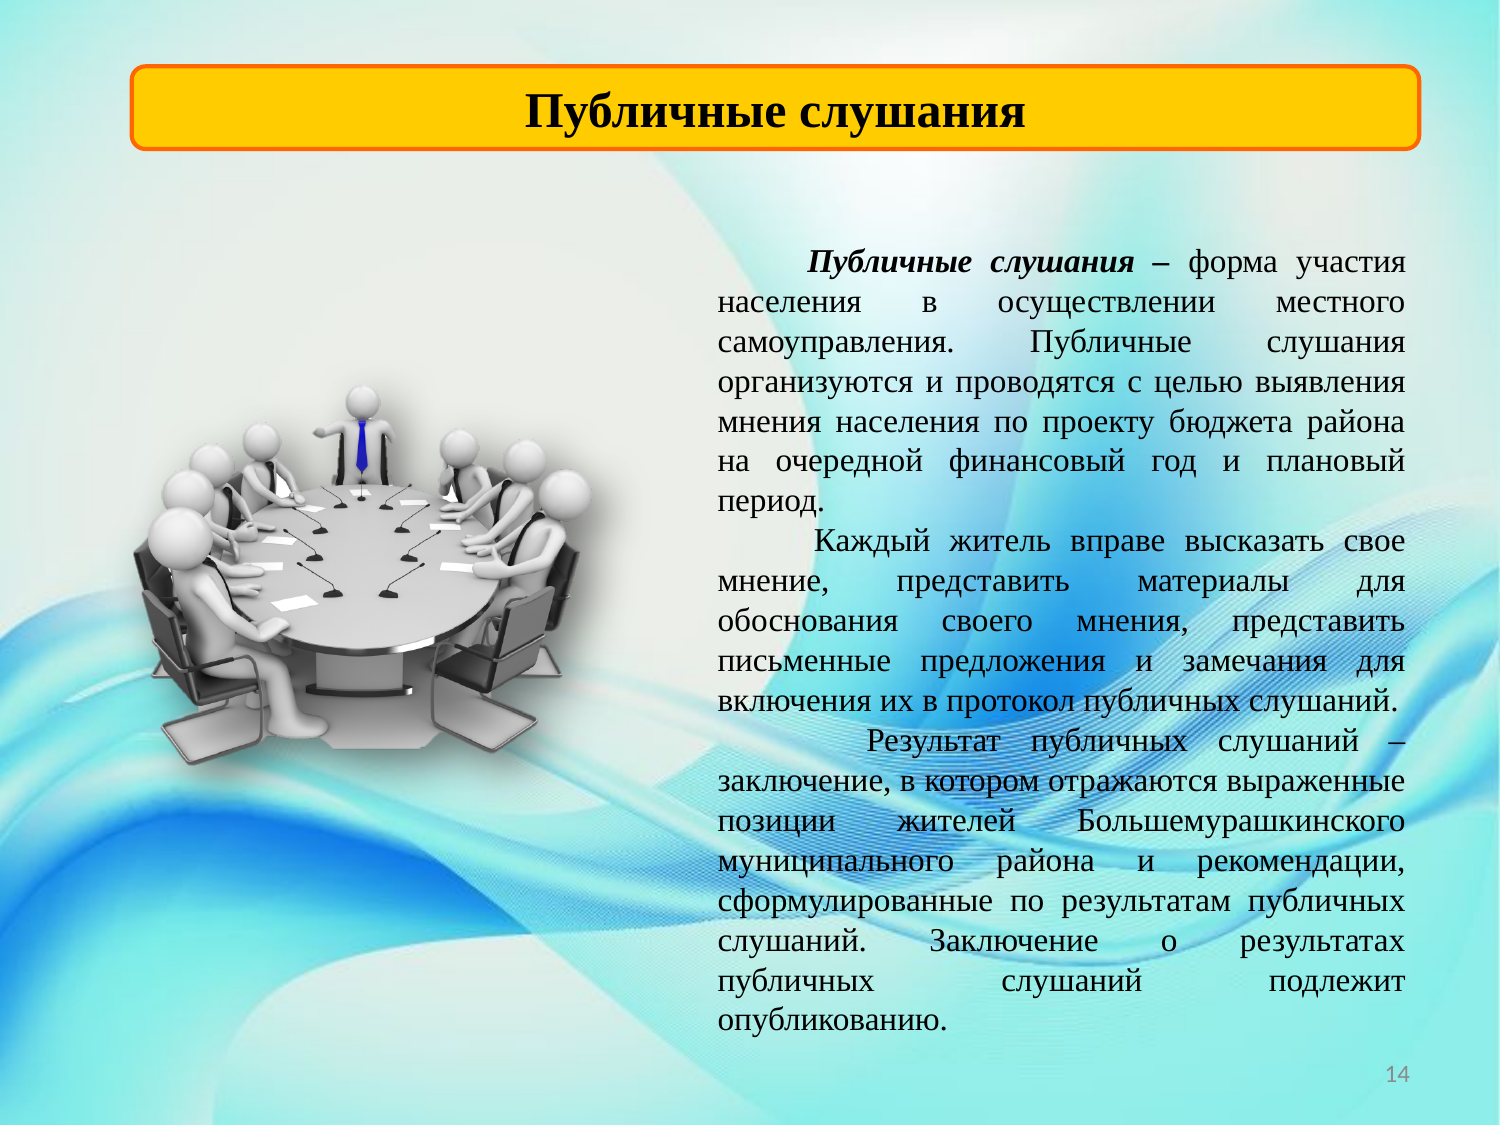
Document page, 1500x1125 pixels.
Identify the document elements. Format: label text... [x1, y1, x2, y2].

text_box Публичные слушания [129, 64, 1422, 152]
table_cell 0,1 [702, 370, 710, 806]
slide_number 14 [1074, 1042, 1425, 1103]
picture [0, 0, 1500, 1125]
text_box Публичные слушания – форма участия населения в осуществлении местного самоуправления. Публичные слушания организуются и проводятся с целью выявления мнения населения по проекту бюджета района на очередной финансовый год и плановый период. Каждый житель вправе высказать свое мнение, представить материалы для обоснования своего мнения, представить письменные предложения и замечания для включения их в протокол публичных слушаний. Результат публичных слушаний – заключение, в котором отражаются выраженные позиции жителей Большемурашкинского муниципального района и рекомендации, сформулированные по результатам публичных слушаний. Заключение о результатах публичных слушаний подлежит опубликованию. [702, 231, 1422, 1045]
